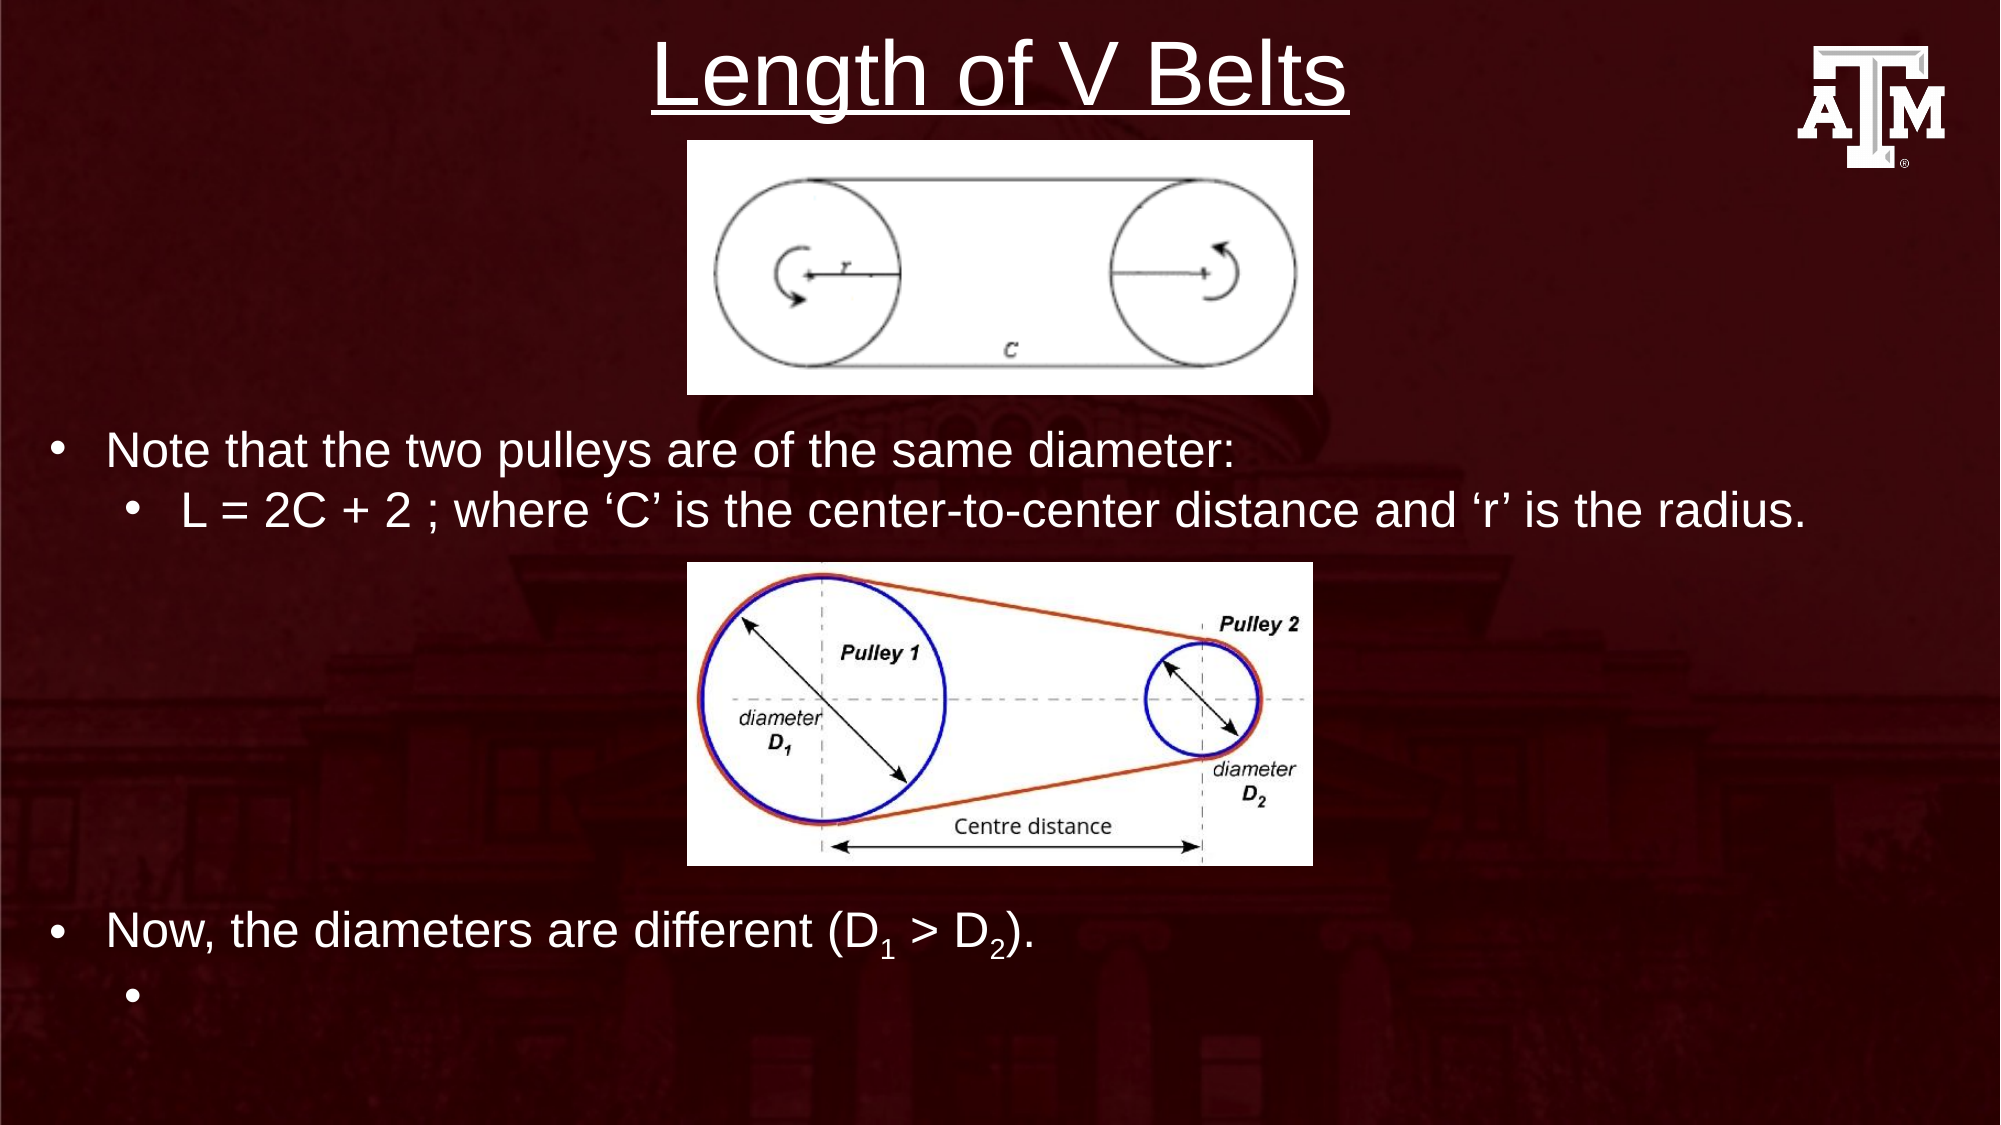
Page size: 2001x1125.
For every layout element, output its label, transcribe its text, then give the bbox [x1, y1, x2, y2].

text_box Length of V Belts [246, 18, 1754, 207]
picture [0, 0, 2000, 1125]
